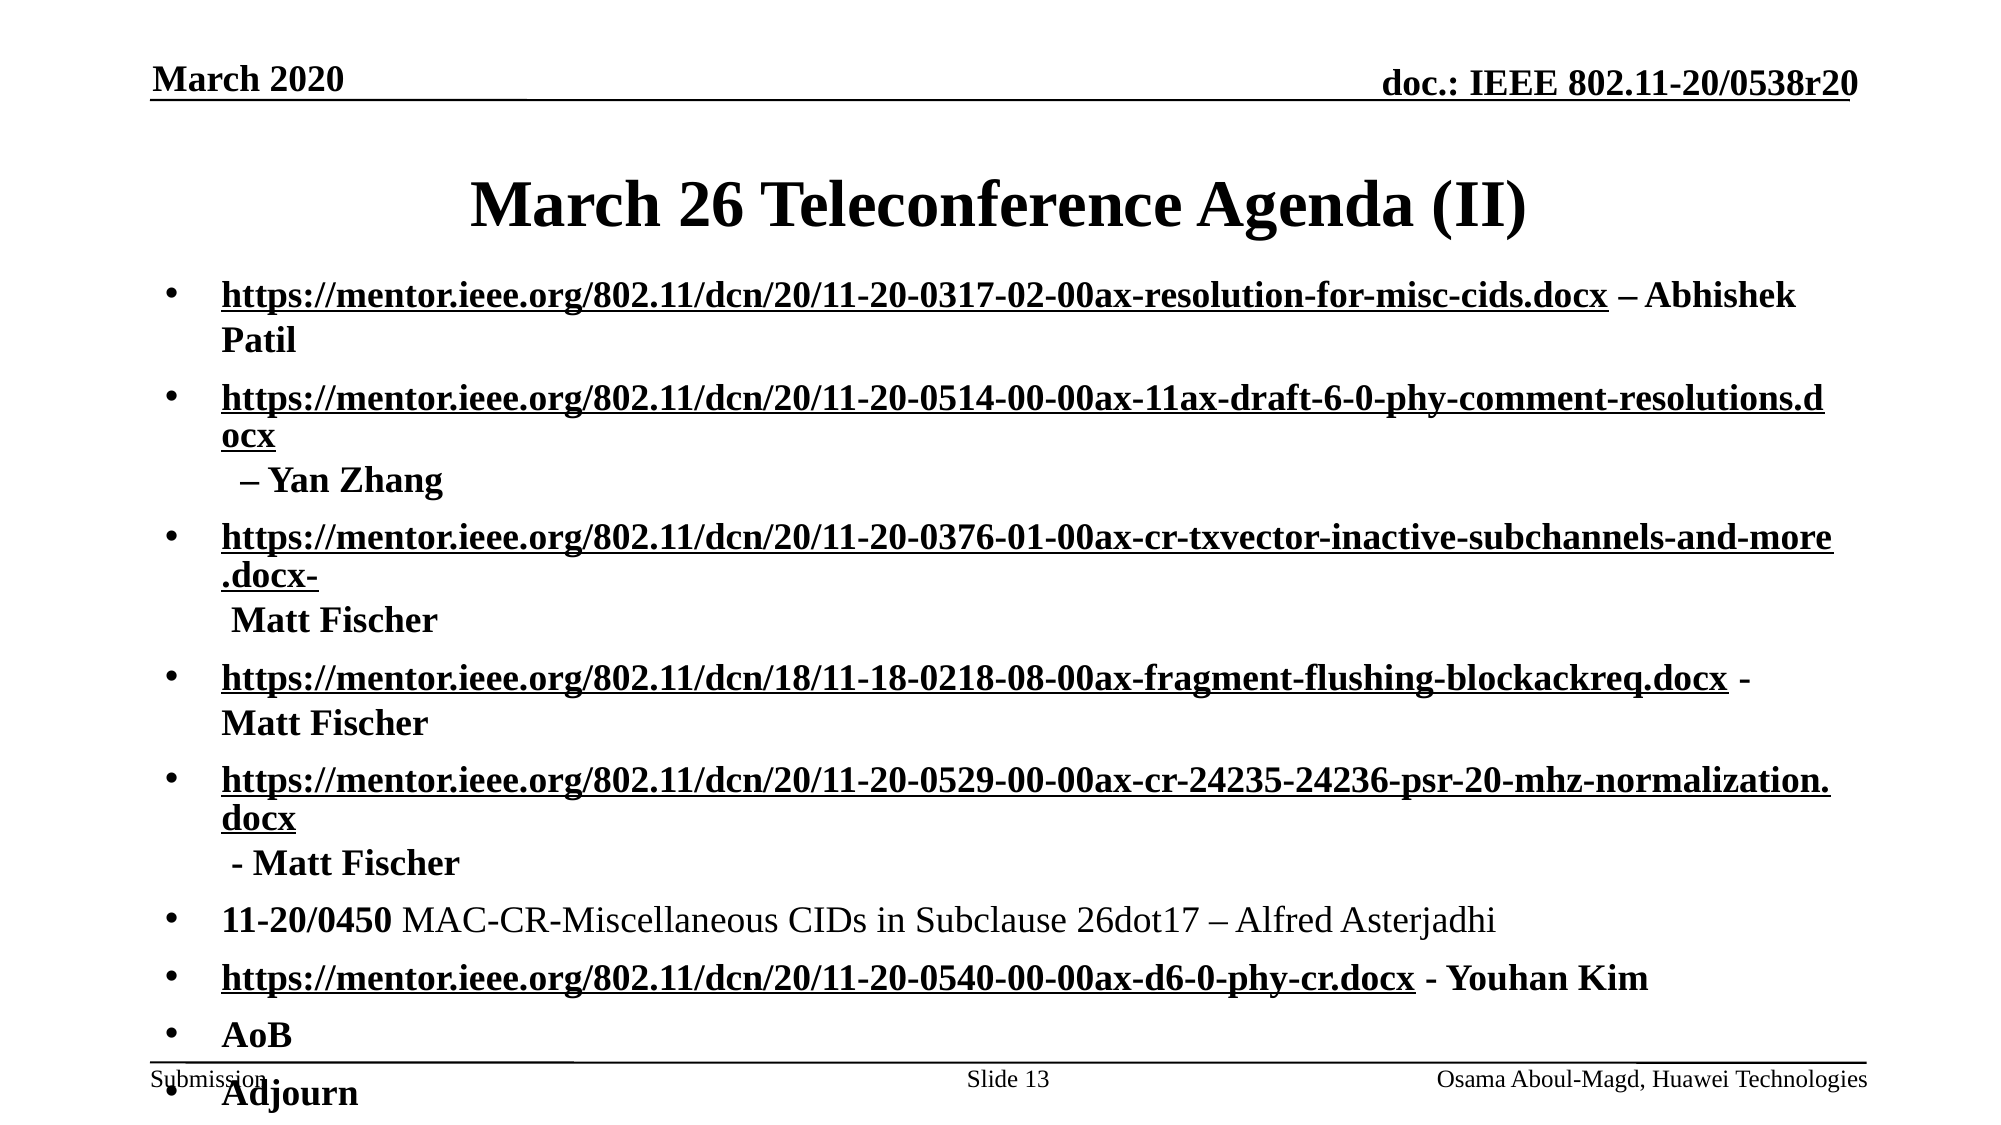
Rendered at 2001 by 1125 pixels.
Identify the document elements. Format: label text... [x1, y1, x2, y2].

slide_number Slide 13 [950, 1061, 1067, 1123]
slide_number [152, 54, 563, 100]
footer Osama Aboul-Magd, Huawei Technologies [1171, 1061, 1869, 1093]
list https://mentor.ieee.org/802.11/dcn/20/11-20-0317-02-00ax-resolution-for-misc-cids.docx – Abhishek Patil https://mentor.ieee.org/802.11/dcn/20/11-20-0514-00-00ax-11ax-draft-6-0-phy-comment-resolutions.docx – Yan Zhang https://mentor.ieee.org/802.11/dcn/20/11-20-0376-01-00ax-cr-txvector-inactive-subchannels-and-more.docx- Matt Fischer https://mentor.ieee.org/802.11/dcn/18/11-18-0218-08-00ax-fragment-flushing-blockackreq.docx - Matt Fischer https://mentor.ieee.org/802.11/dcn/20/11-20-0529-00-00ax-cr-24235-24236-psr-20-mhz-normalization.docx - Matt Fischer 11-20/0450 MAC-CR-Miscellaneous CIDs in Subclause 26dot17 – Alfred Asterjadhi https://mentor.ieee.org/802.11/dcn/20/11-20-0540-00-00ax-d6-0-phy-cr.docx - Youhan Kim AoB Adjourn [149, 262, 1850, 938]
title March 26 Teleconference Agenda (II) [149, 112, 1850, 262]
